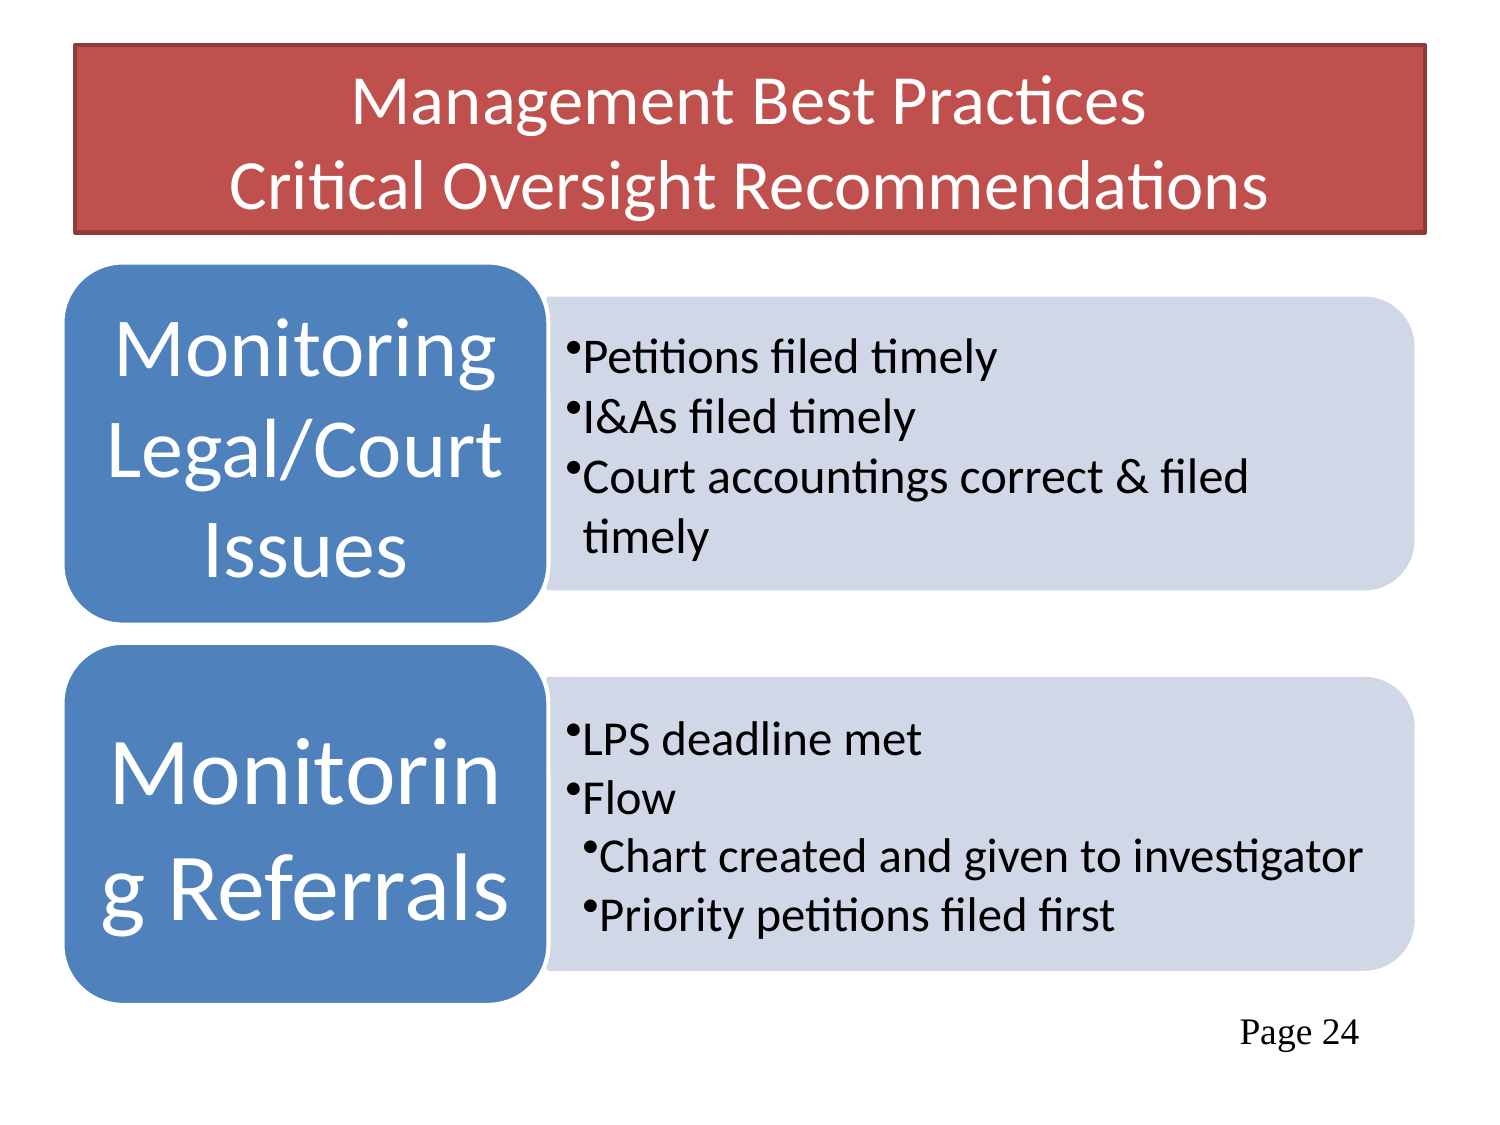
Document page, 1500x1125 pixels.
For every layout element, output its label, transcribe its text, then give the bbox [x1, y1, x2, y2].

text_box Page 24 [1224, 1014, 1388, 1060]
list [62, 262, 1413, 1006]
title Management Best Practices Critical Oversight Recommendations [73, 43, 1427, 235]
